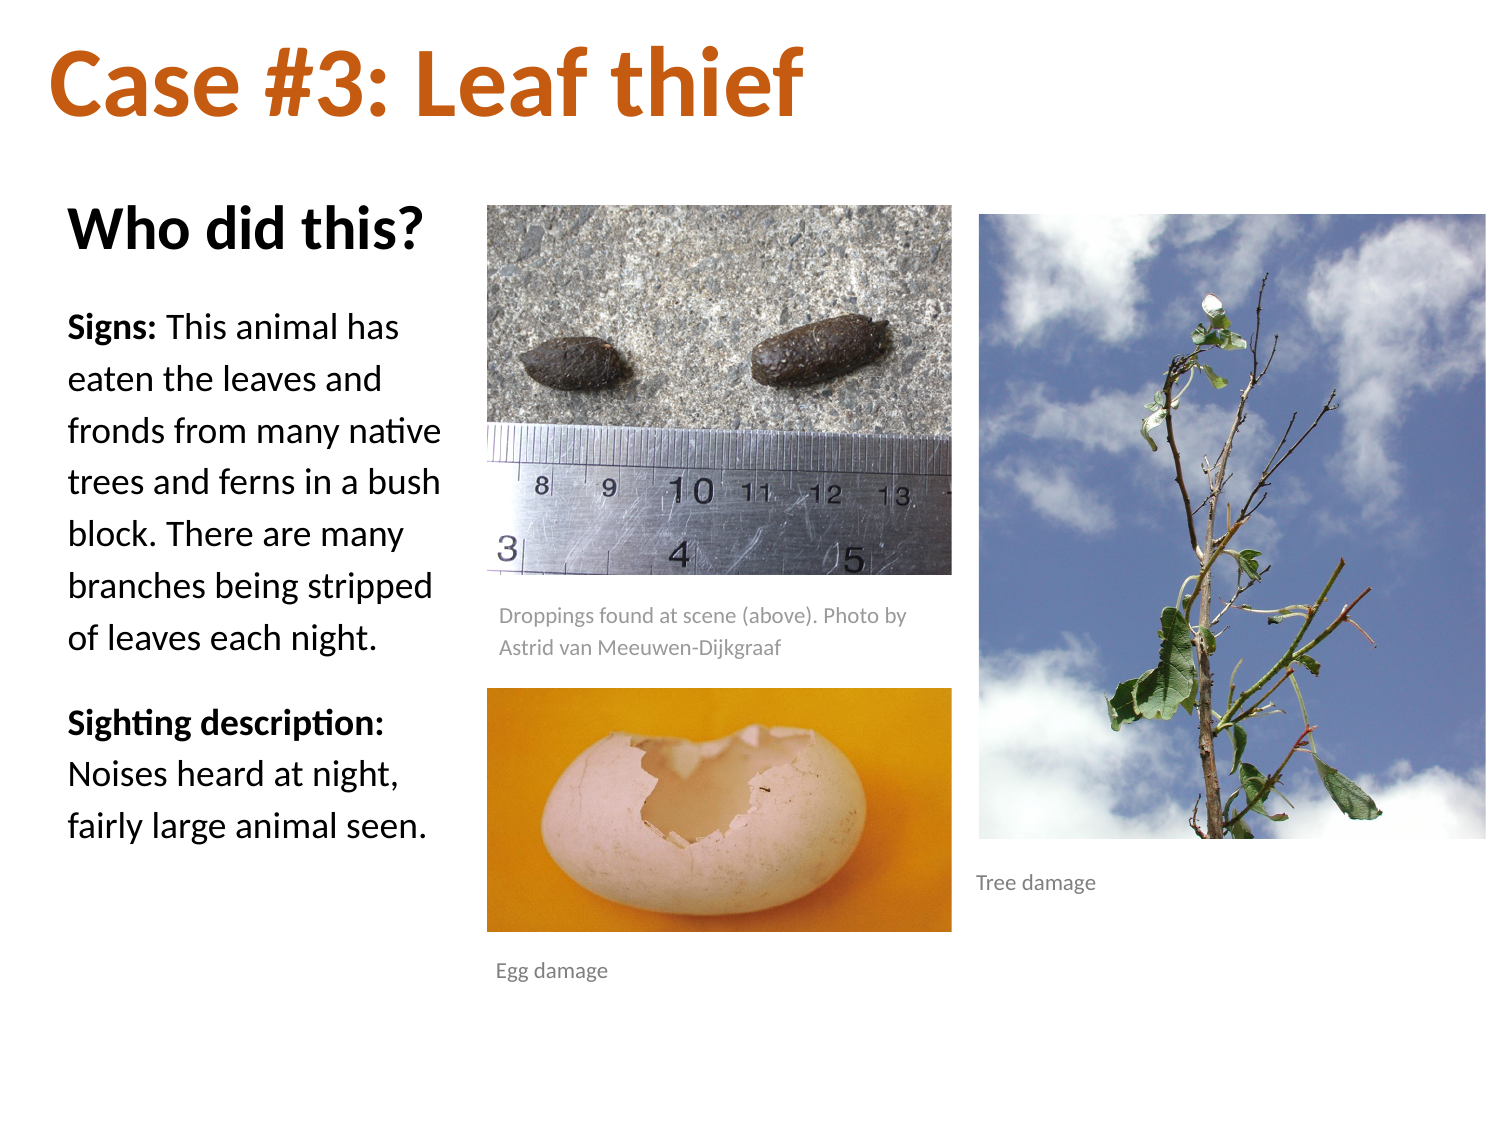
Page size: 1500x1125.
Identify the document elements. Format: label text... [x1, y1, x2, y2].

text_box Case #3: Leaf thief [34, 46, 944, 152]
text_box Droppings found at scene (above). Photo by Astrid van Meeuwen-Dijkgraaf [484, 581, 962, 635]
picture [978, 214, 1486, 839]
text_box Egg damage [480, 940, 958, 994]
picture [486, 688, 952, 932]
text_box Tree damage [961, 841, 1454, 917]
text_box Who did this? Signs: This animal has eaten the leaves and fronds from many native trees and ferns in a bush block. There are many branches being stripped of leaves each night. Sighting description: Noises heard at night, fairly large animal seen. [52, 160, 460, 963]
picture [486, 205, 952, 575]
